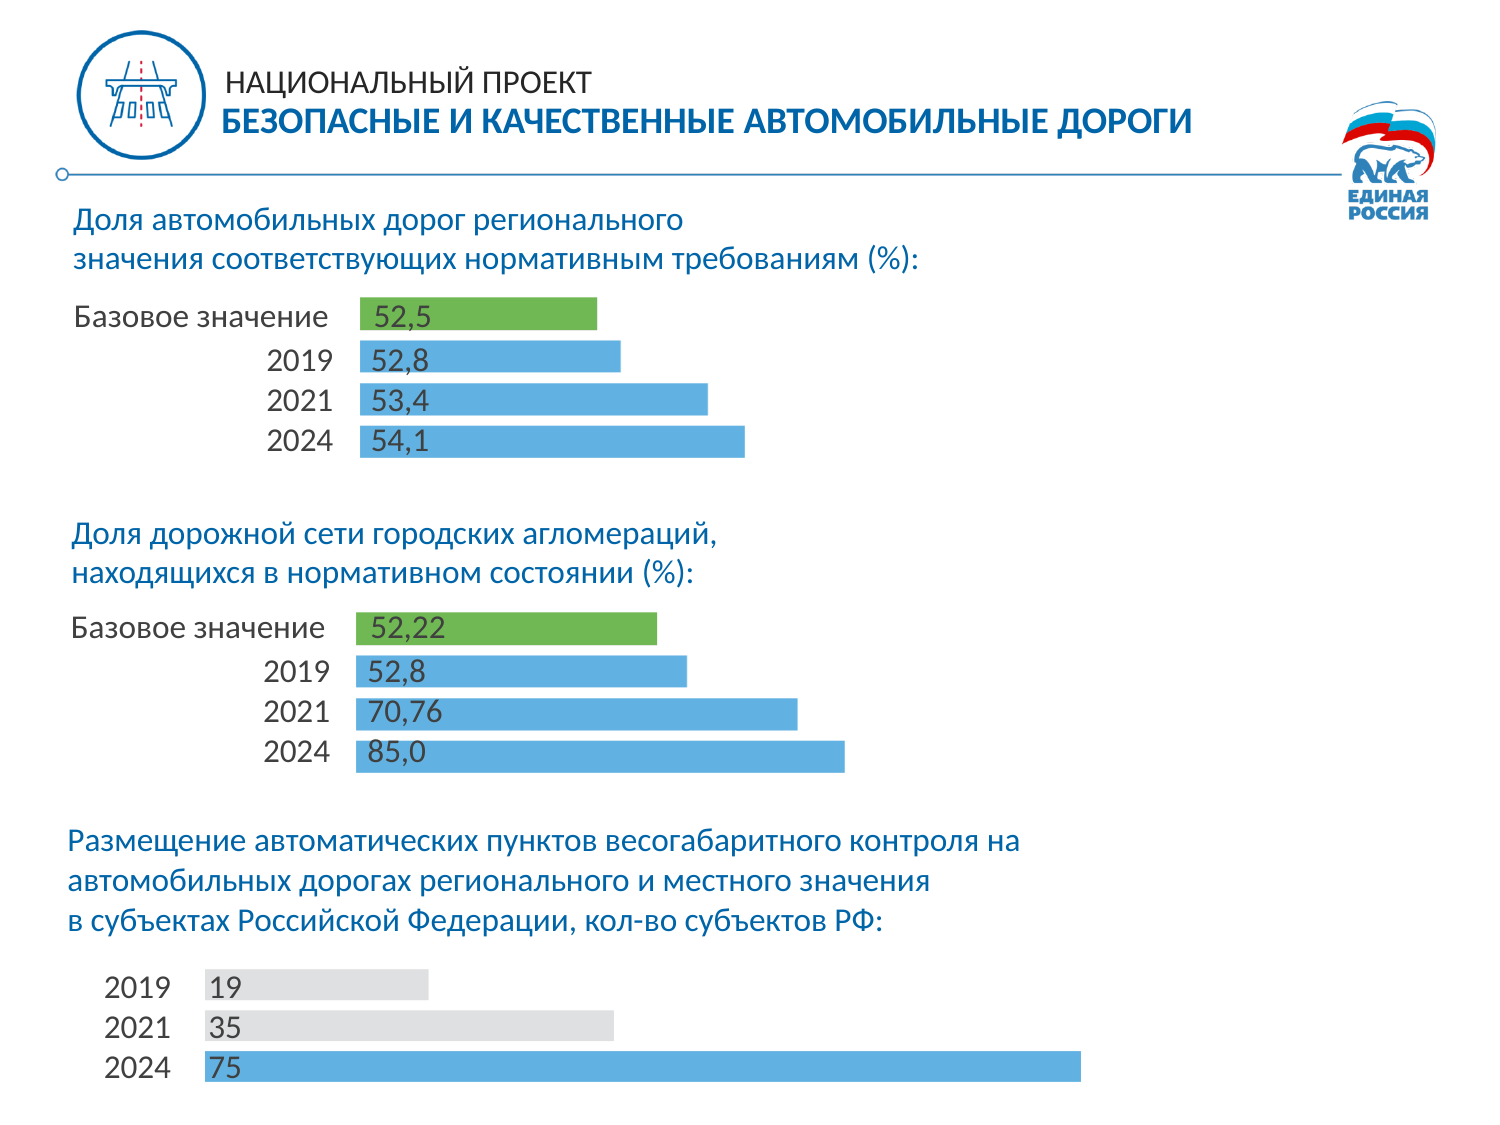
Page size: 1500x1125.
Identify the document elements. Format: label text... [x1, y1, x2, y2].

text_box НАЦИОНАЛЬНЫЙ ПРОЕКТ [210, 52, 608, 88]
text_box 2019 19 2021 35 2024 75 [89, 957, 257, 1093]
picture [55, 30, 1436, 221]
text_box БЕЗОПАСНЫЕ И КАЧЕСТВЕННЫЕ АВТОМОБИЛЬНЫЕ ДОРОГИ [209, 88, 1223, 100]
text_box Размещение автоматических пунктов весогабаритного контроля на автомобильных дорогах регионального и местного значения в субъектах Российской Федерации, кол-во субъектов РФ: [52, 810, 1270, 945]
text_box 2019 52,8 2021 70,76 2024 85,0 [248, 653, 352, 777]
text_box Доля дорожной сети городских агломераций, находящихся в нормативном состоянии (%): [56, 503, 741, 598]
text_box Базовое значение 52,22 [56, 597, 461, 653]
text_box 2019 52,8 2021 53,4 2024 54,1 [251, 342, 445, 466]
text_box Доля автомобильных дорог регионального значения соответствующих нормативным требованиям (%): [58, 228, 936, 284]
picture [359, 297, 746, 458]
text_box Базовое значение 52,5 [59, 286, 448, 342]
picture [356, 612, 845, 773]
picture [205, 969, 1081, 1083]
